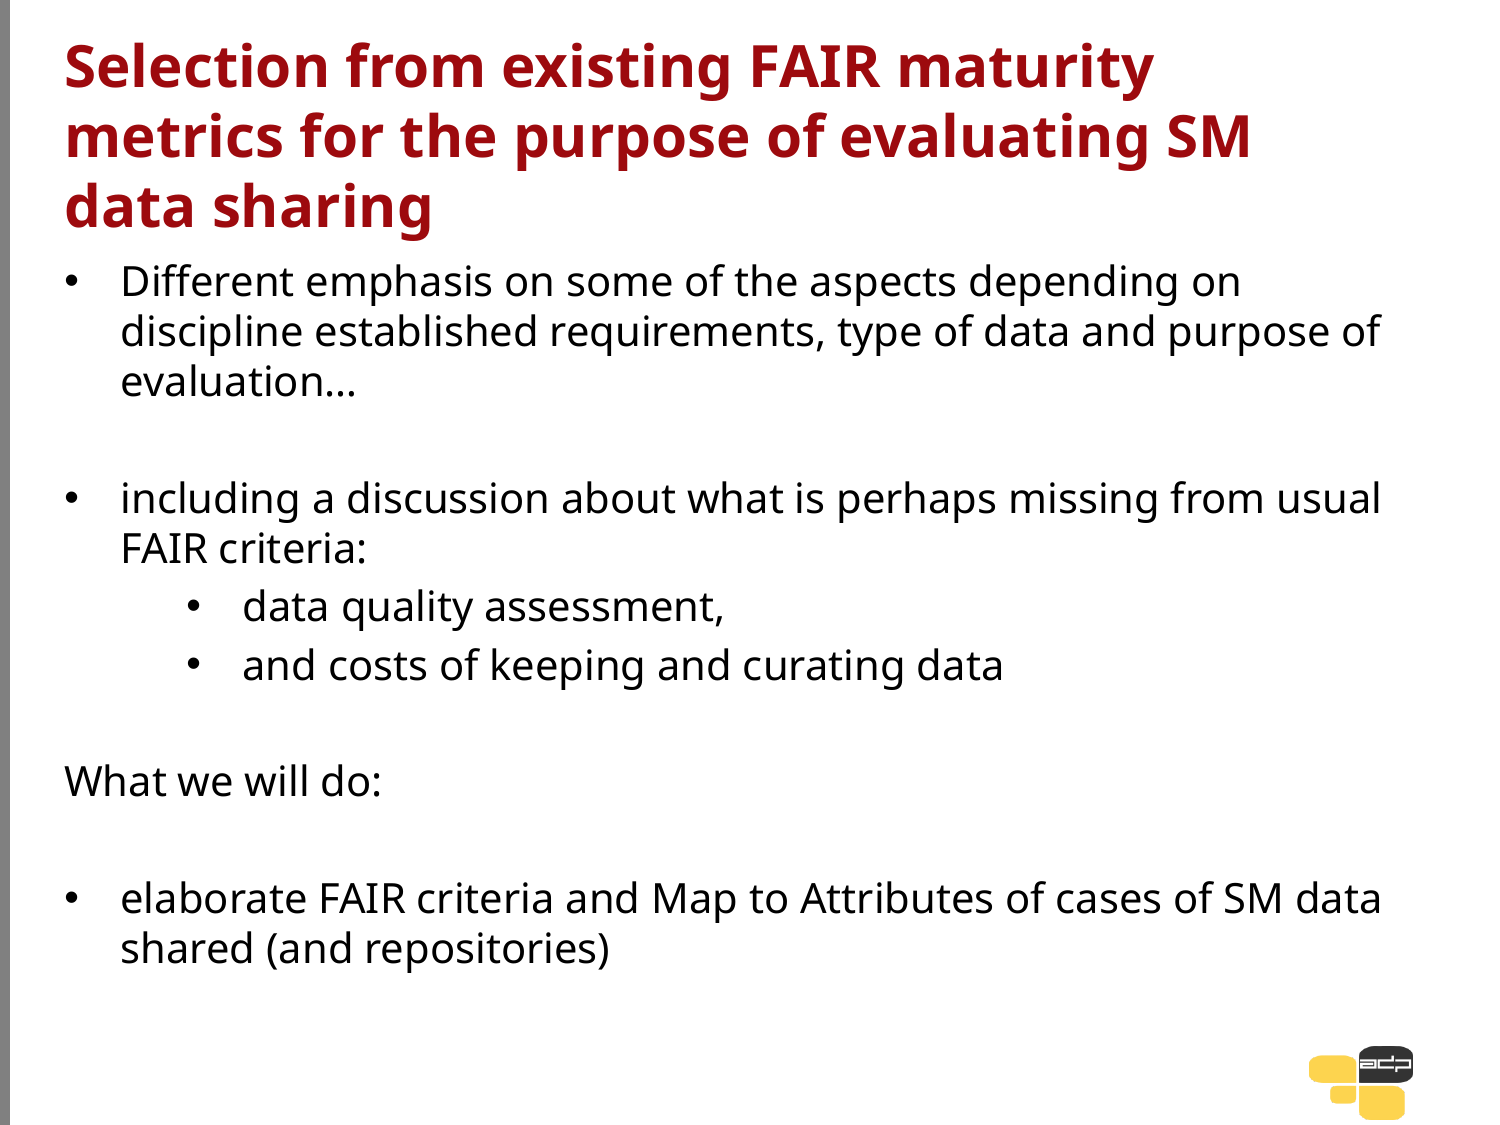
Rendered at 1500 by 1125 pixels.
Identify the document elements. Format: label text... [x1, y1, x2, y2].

picture [1309, 1046, 1413, 1120]
title Selection from existing FAIR maturity metrics for the purpose of evaluating SM data sharing [49, 22, 1397, 203]
list Different emphasis on some of the aspects depending on discipline established requirements, type of data and purpose of evaluation… including a discussion about what is perhaps missing from usual FAIR criteria: data quality assessment, and costs of keeping and curating data What we will do: elaborate FAIR criteria and Map to Attributes of cases of SM data shared (and repositories) [49, 247, 1400, 1012]
